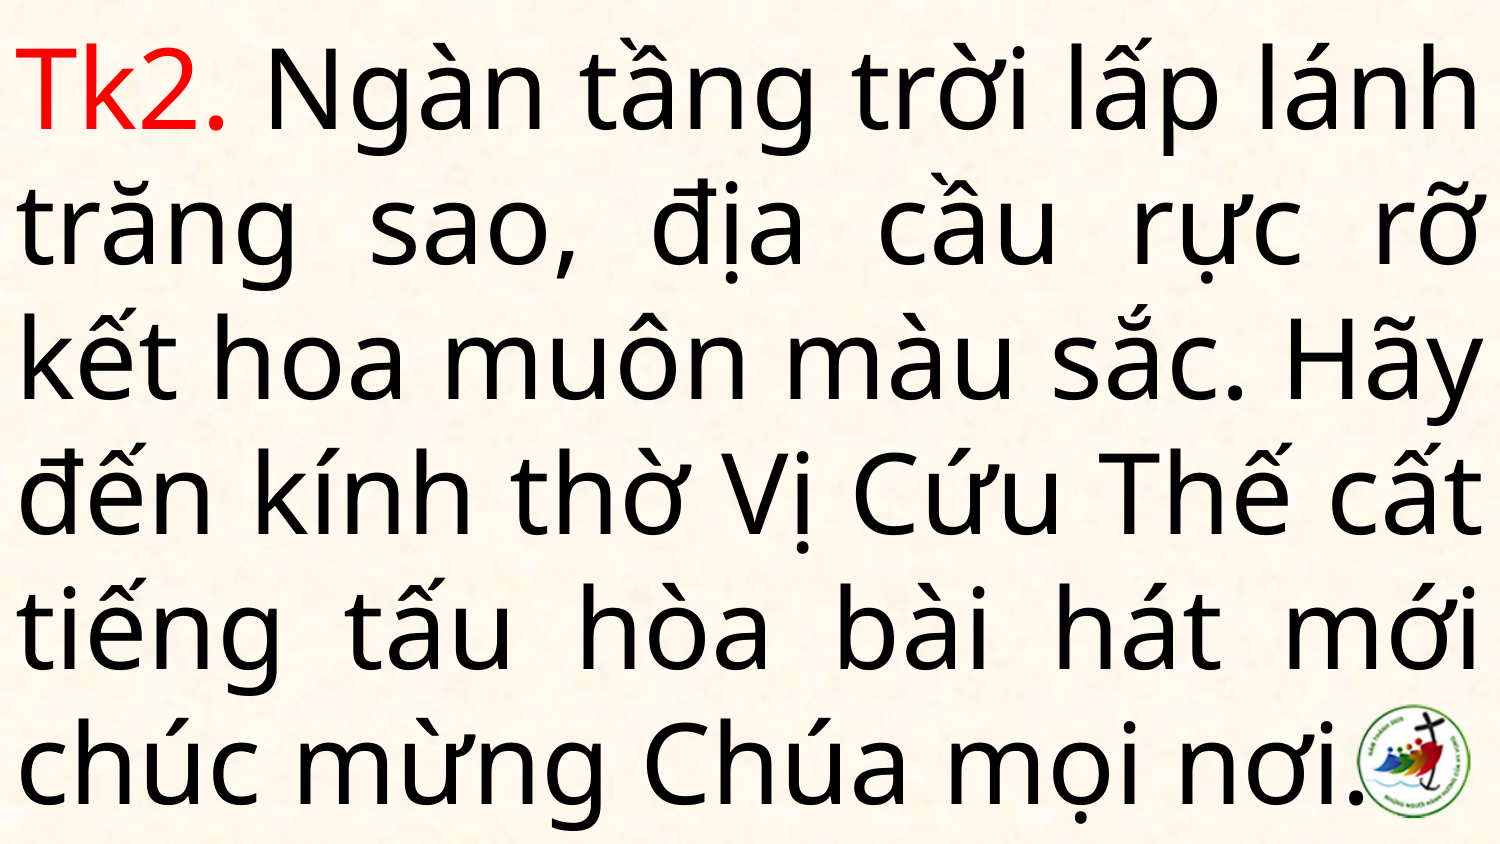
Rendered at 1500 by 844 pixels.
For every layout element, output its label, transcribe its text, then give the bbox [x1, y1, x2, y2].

title Tk2. Ngàn tầng trời lấp lánh trăng sao, địa cầu rực rỡ kết hoa muôn màu sắc. Hãy đến kính thờ Vị Cứu Thế cất tiếng tấu hòa bài hát mới chúc mừng Chúa mọi nơi. [0, 0, 1500, 844]
